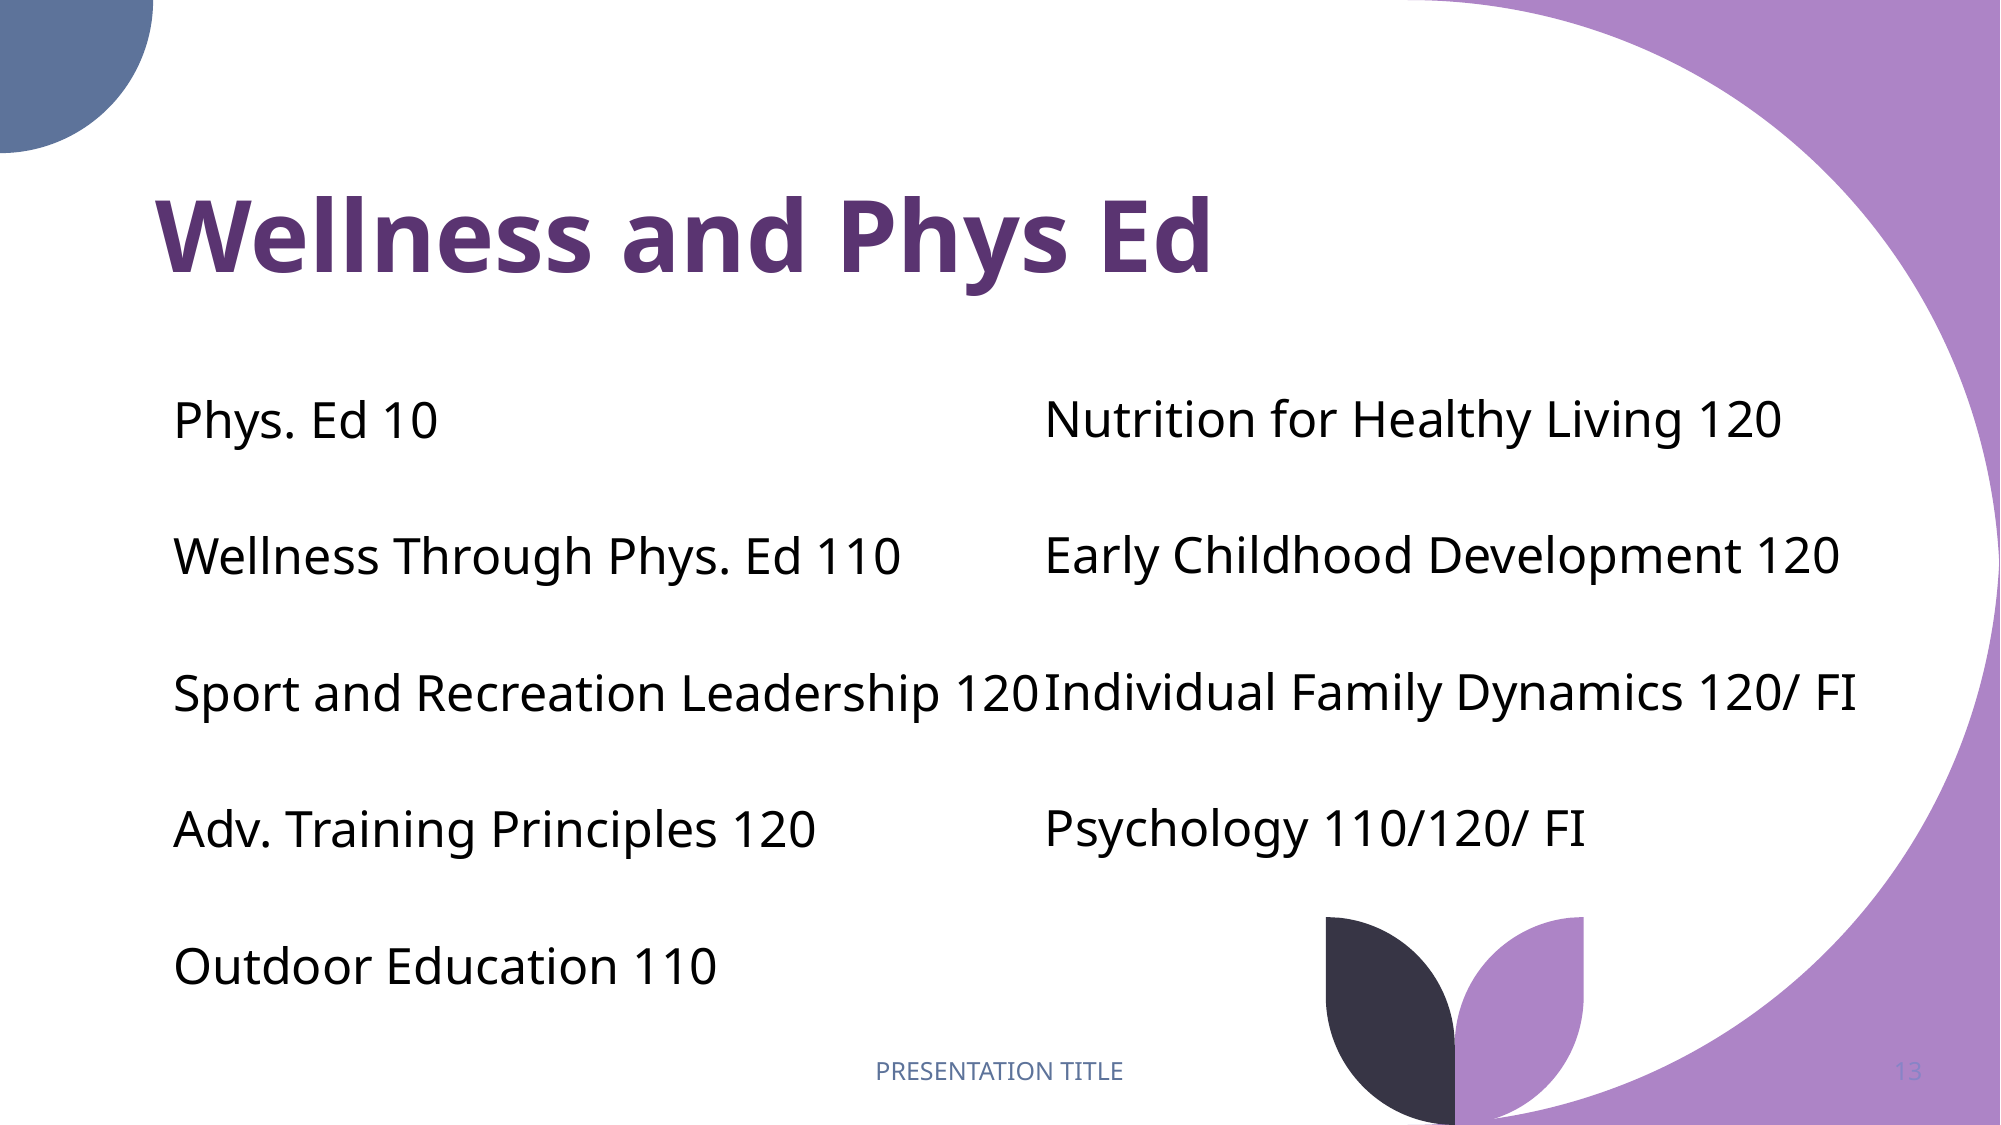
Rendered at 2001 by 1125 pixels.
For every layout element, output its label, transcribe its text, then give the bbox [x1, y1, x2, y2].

table_header Phys. Ed 10 Wellness Through Phys. Ed 110 Sport and Recreation Leadership 120 Adv. Training Principles 120 Outdoor Education 110 [158, 309, 1030, 1125]
table_header Nutrition for Healthy Living 120 Early Childhood Development 120 Individual Family Dynamics 120/ FI Psychology 110/120/ FI [1030, 308, 1969, 1125]
title Wellness and Phys Ed [140, 166, 1745, 302]
footer PRESENTATION TITLE [662, 1042, 1030, 1103]
